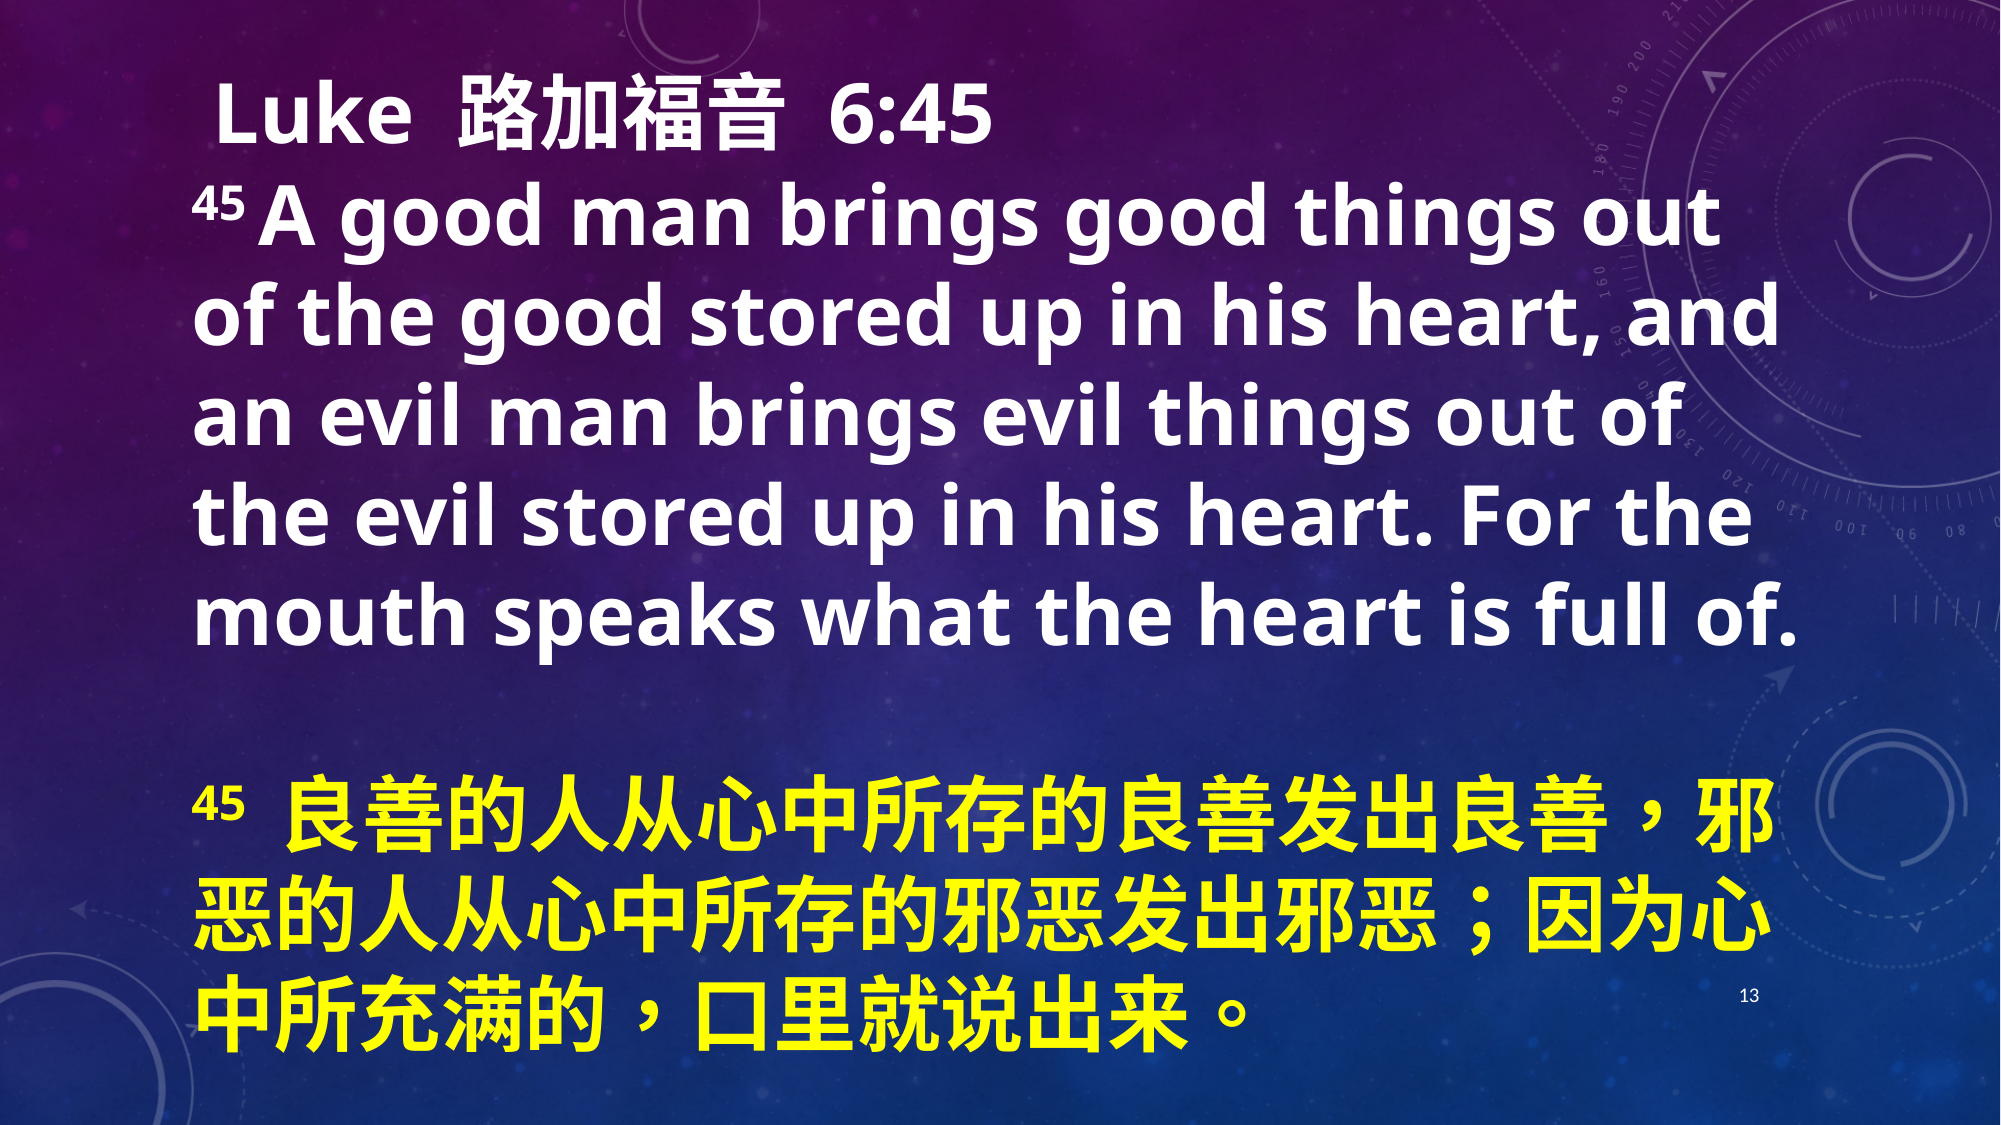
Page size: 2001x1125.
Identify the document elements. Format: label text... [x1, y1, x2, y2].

picture [0, 0, 2001, 1125]
text_box Luke 路加福音 6:45 45 A good man brings good things out of the good stored up in his heart, and an evil man brings evil things out of the evil stored up in his heart. For the mouth speaks what the heart is full of. 45 良善的人从心中所存的良善发出良善，邪恶的人从心中所存的邪恶发出邪恶；因为心中所充满的，口里就说出来。 [176, 45, 1824, 1070]
slide_number 13 [1684, 963, 1775, 1025]
